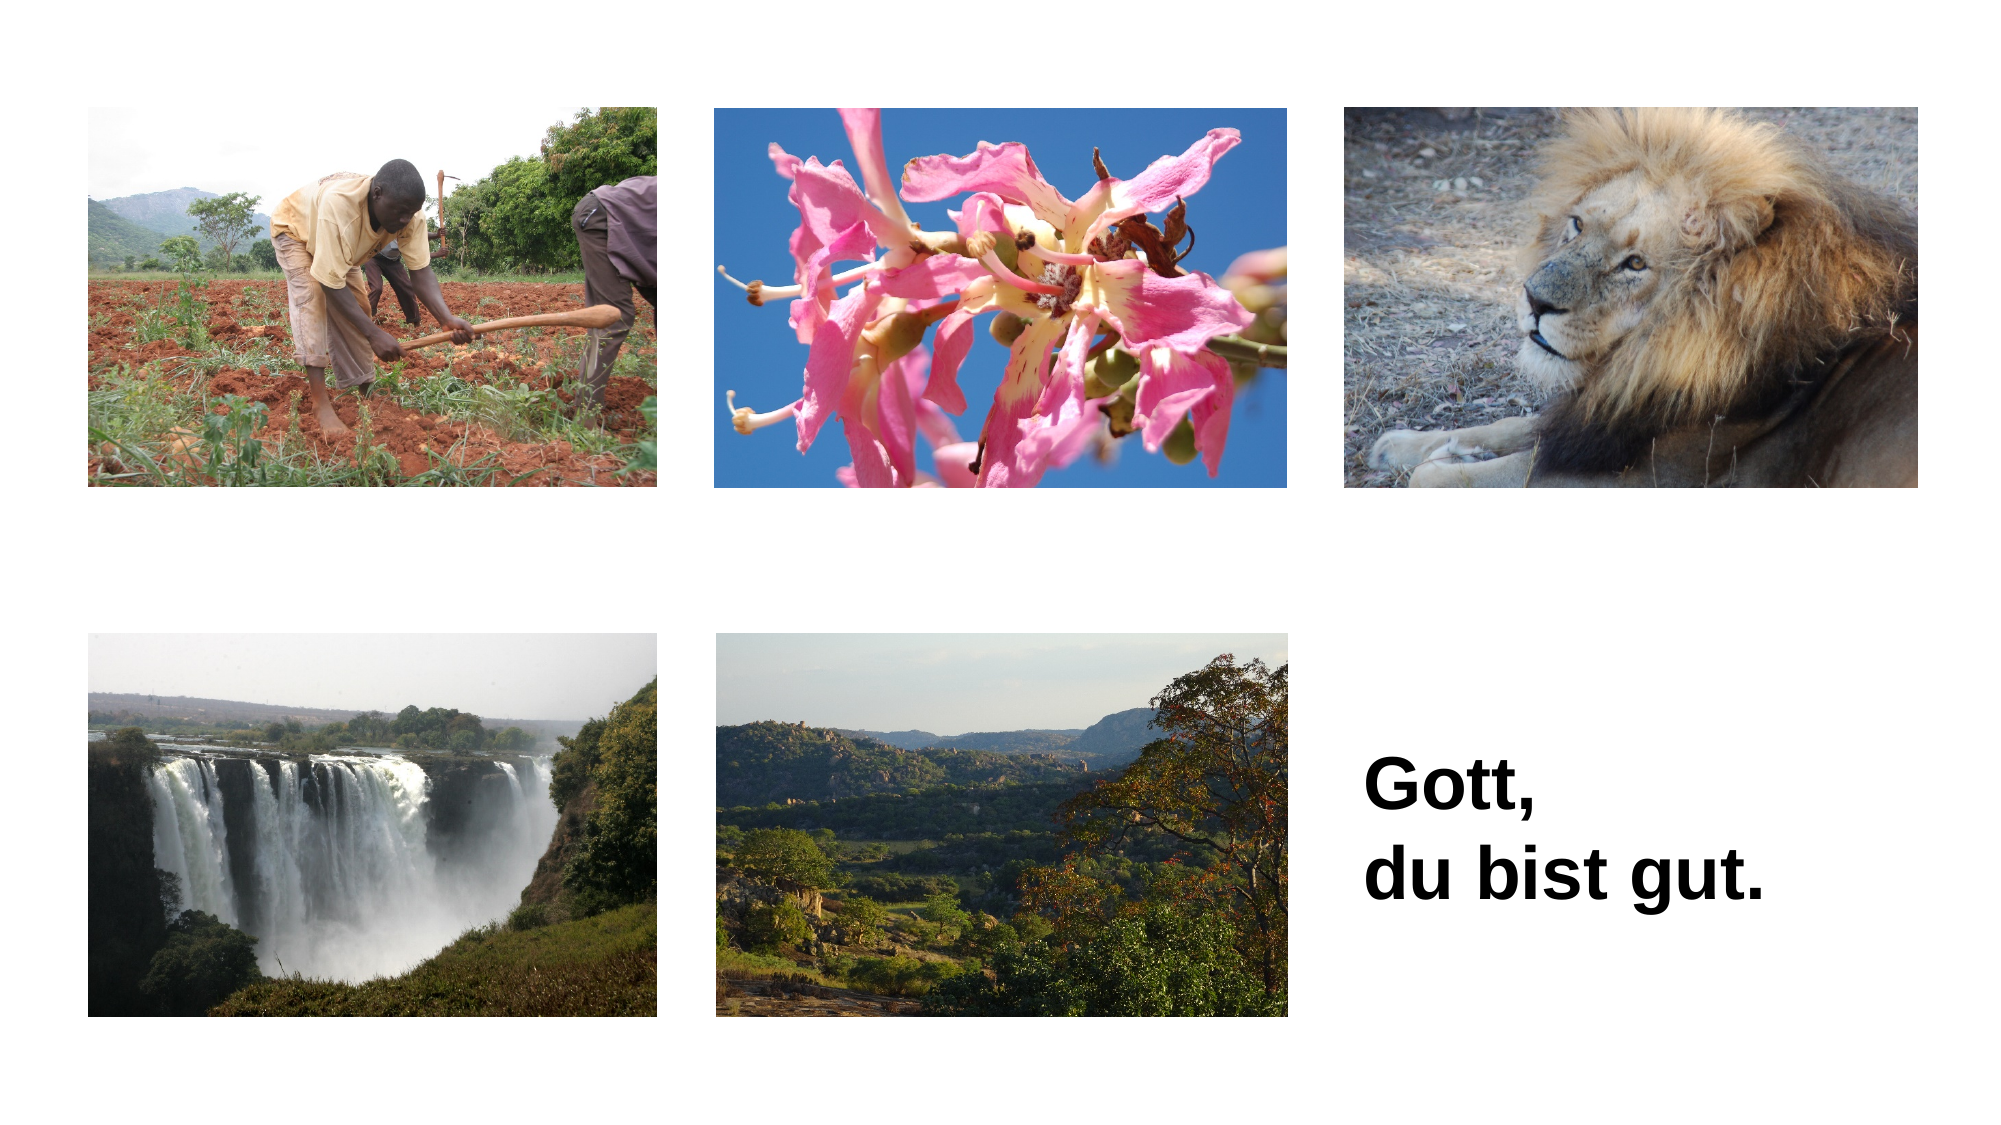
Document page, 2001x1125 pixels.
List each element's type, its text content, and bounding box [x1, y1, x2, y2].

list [88, 107, 657, 487]
picture [88, 633, 657, 1017]
picture [1344, 107, 1918, 488]
picture [716, 633, 1290, 1017]
text_box Gott, du bist gut. [1348, 726, 1918, 922]
picture [714, 108, 1287, 488]
